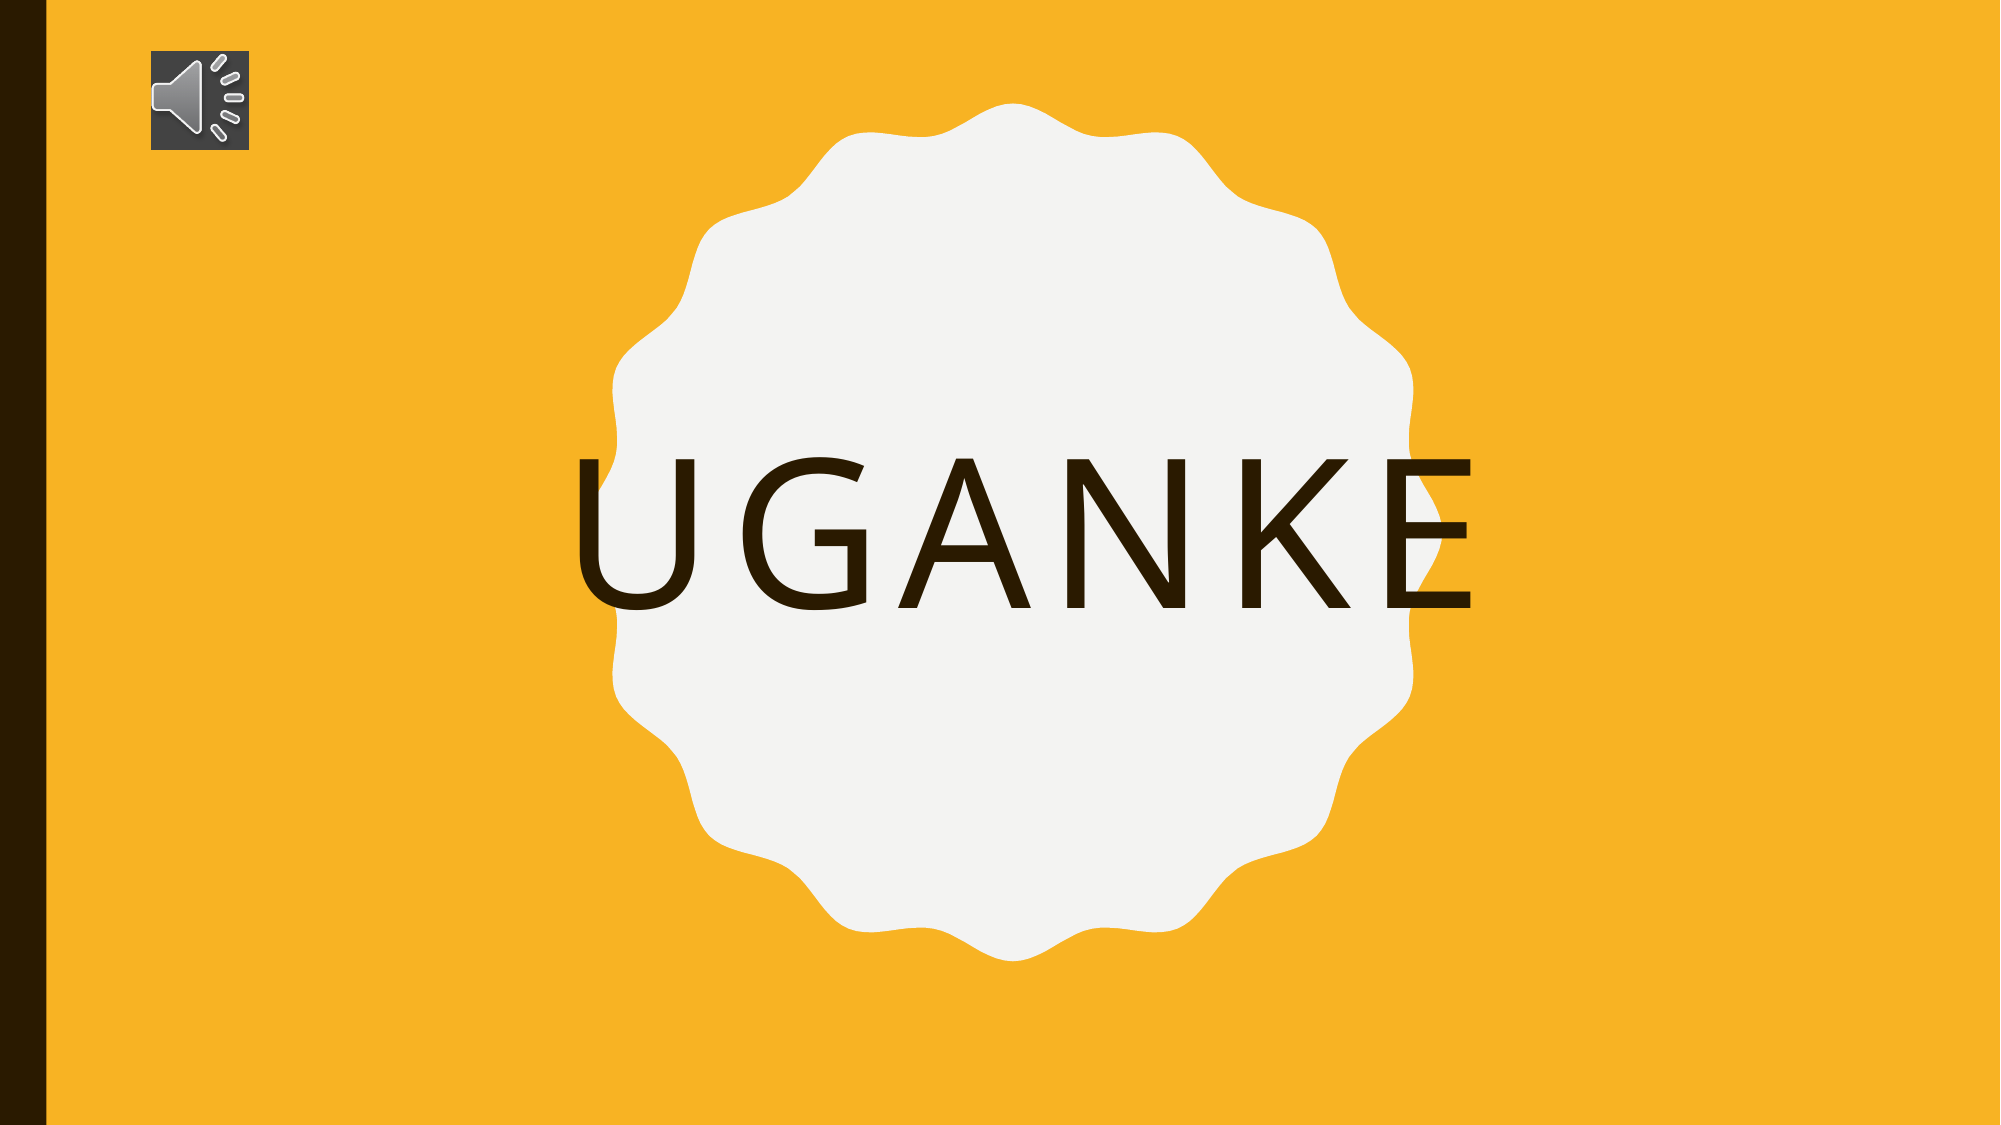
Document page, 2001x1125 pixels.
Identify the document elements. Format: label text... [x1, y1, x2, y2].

picture [150, 50, 251, 151]
title UGANKE [176, 180, 1870, 902]
